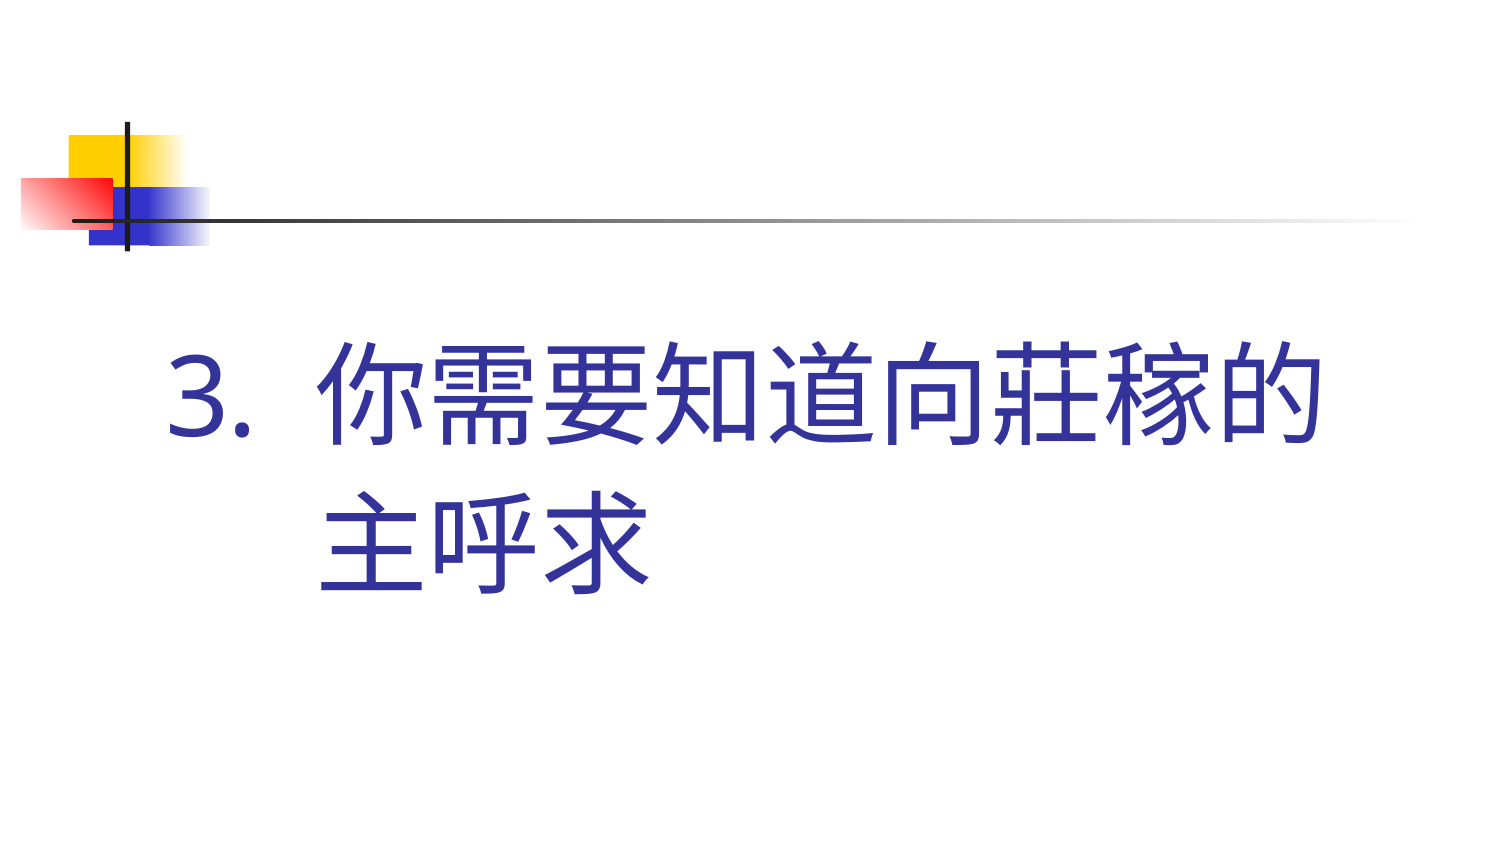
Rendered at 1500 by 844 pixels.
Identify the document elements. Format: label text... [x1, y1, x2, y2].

title 你需要知道向莊稼的主呼求 [149, 271, 1351, 648]
